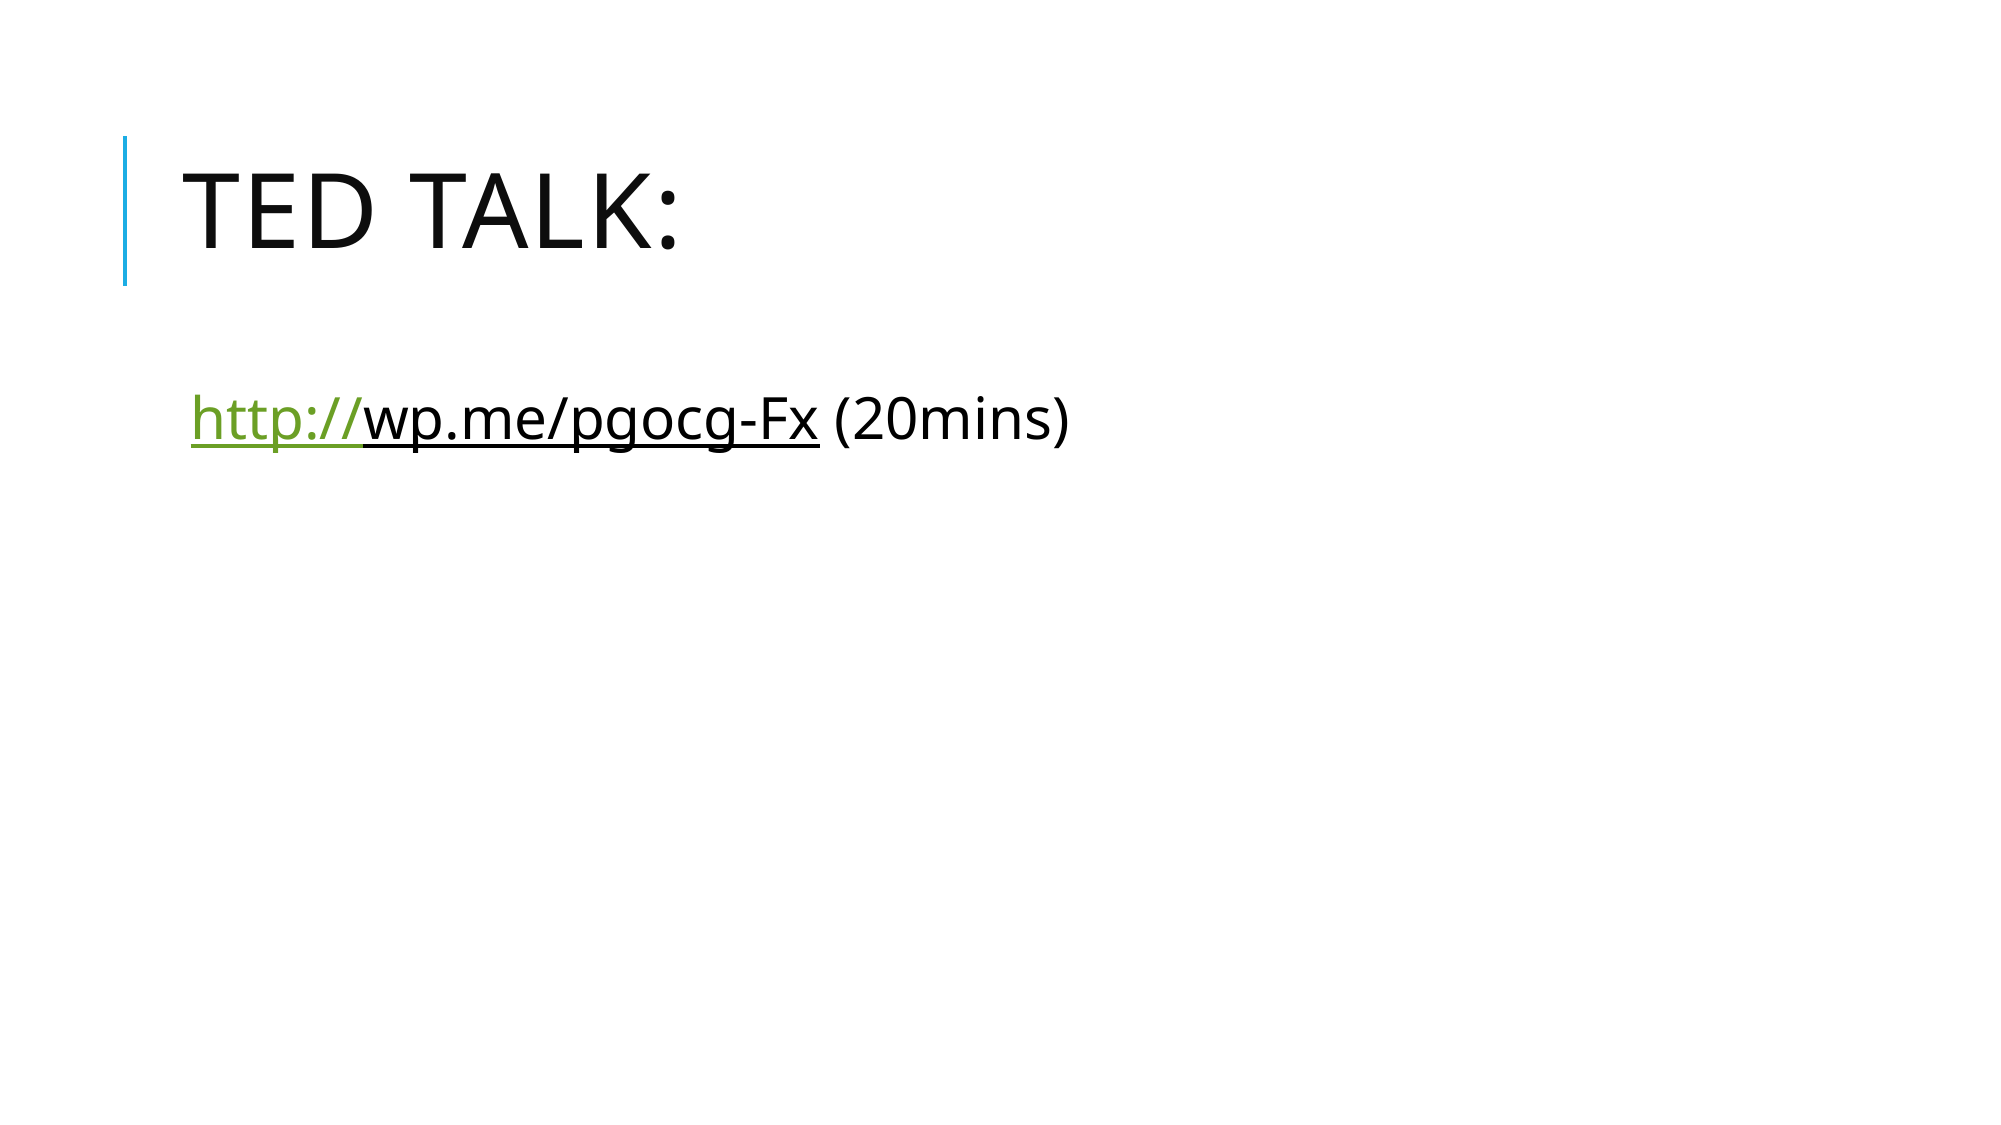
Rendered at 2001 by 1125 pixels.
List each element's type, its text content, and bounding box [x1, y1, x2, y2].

title Ted talk: [168, 96, 1763, 342]
list http://wp.me/pgocg-Fx (20mins) [168, 375, 1763, 1035]
